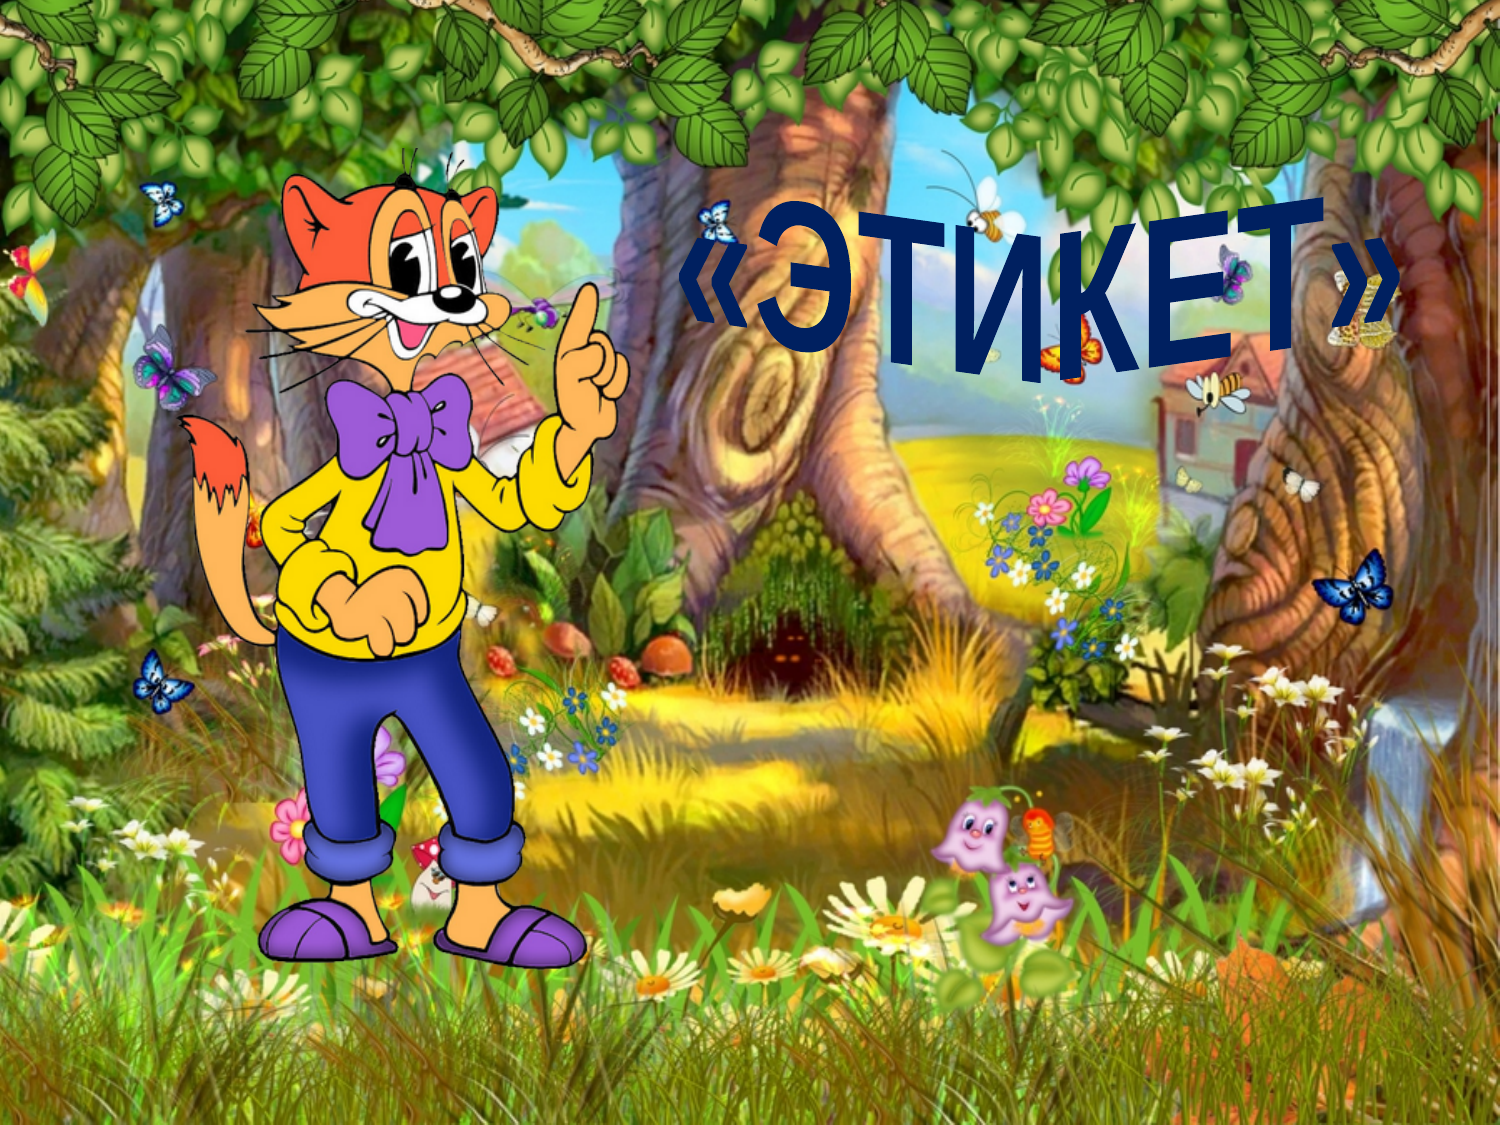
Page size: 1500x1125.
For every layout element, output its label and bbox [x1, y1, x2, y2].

picture [17, 148, 715, 1047]
list [0, 0, 1500, 1125]
